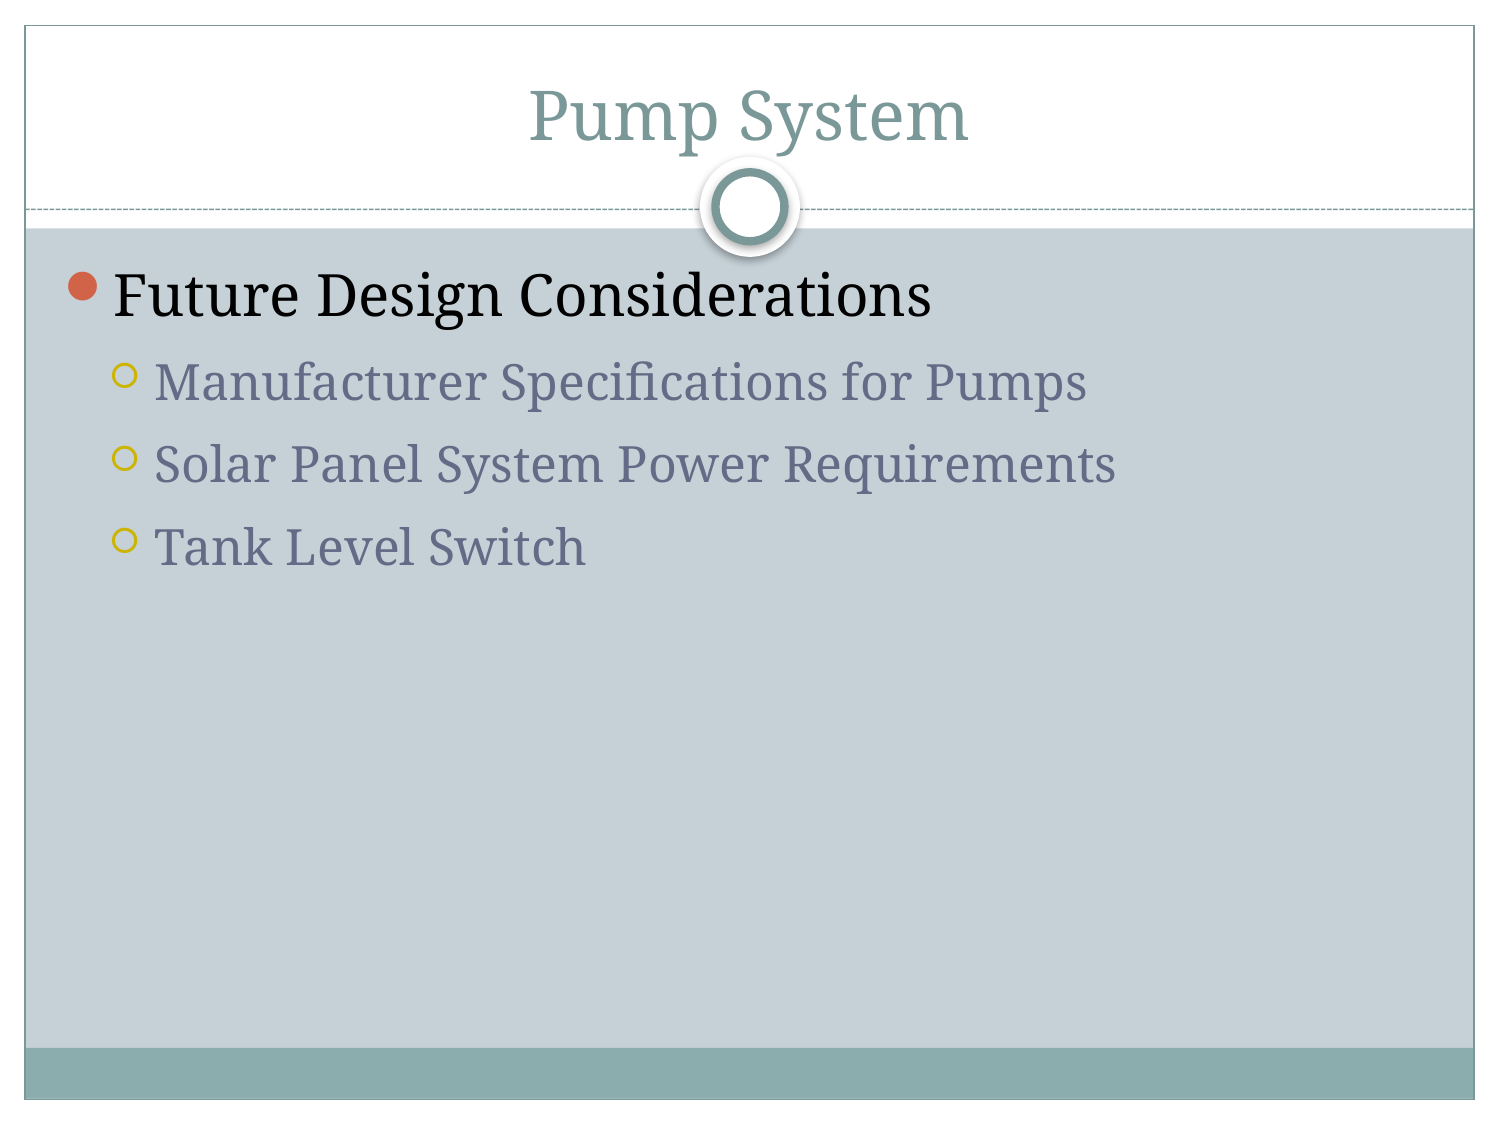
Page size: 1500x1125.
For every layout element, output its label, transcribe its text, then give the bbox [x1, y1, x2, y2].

list Future Design Considerations Manufacturer Specifications for Pumps Solar Panel System Power Requirements Tank Level Switch [49, 250, 1445, 1001]
title Pump System [49, 37, 1450, 162]
